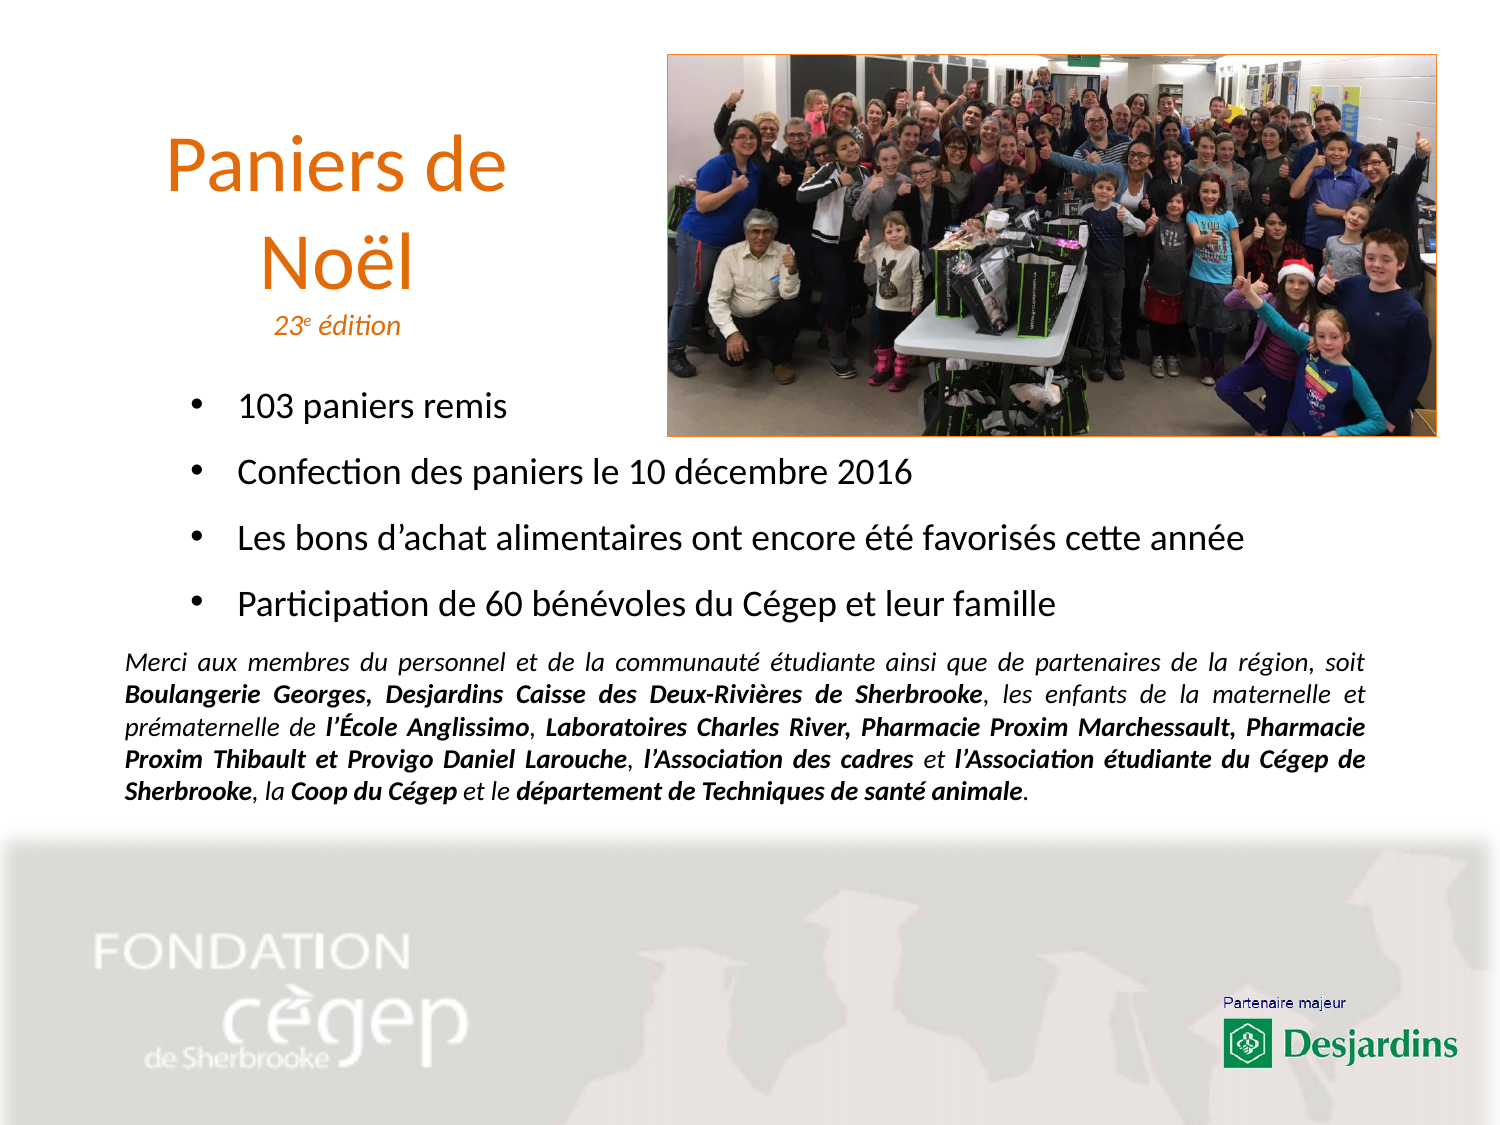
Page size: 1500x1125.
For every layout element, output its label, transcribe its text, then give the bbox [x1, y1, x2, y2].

picture [666, 54, 1437, 437]
title Paniers de Noël 23e édition [76, 101, 599, 350]
picture [16, 852, 1478, 1125]
list 103 paniers remis Confection des paniers le 10 décembre 2016 Les bons d’achat alimentaires ont encore été favorisés cette année Participation de 60 bénévoles du Cégep et leur famille Merci aux membres du personnel et de la communauté étudiante ainsi que de partenaires de la région, soit Boulangerie Georges, Desjardins Caisse des Deux-Rivières de Sherbrooke, les enfants de la maternelle et prématernelle de l’École Anglissimo, Laboratoires Charles River, Pharmacie Proxim Marchessault, Pharmacie Proxim Thibault et Provigo Daniel Larouche, l’Association des cadres et l’Association étudiante du Cégep de Sherbrooke, la Coop du Cégep et le département de Techniques de santé animale. [100, 373, 1381, 817]
